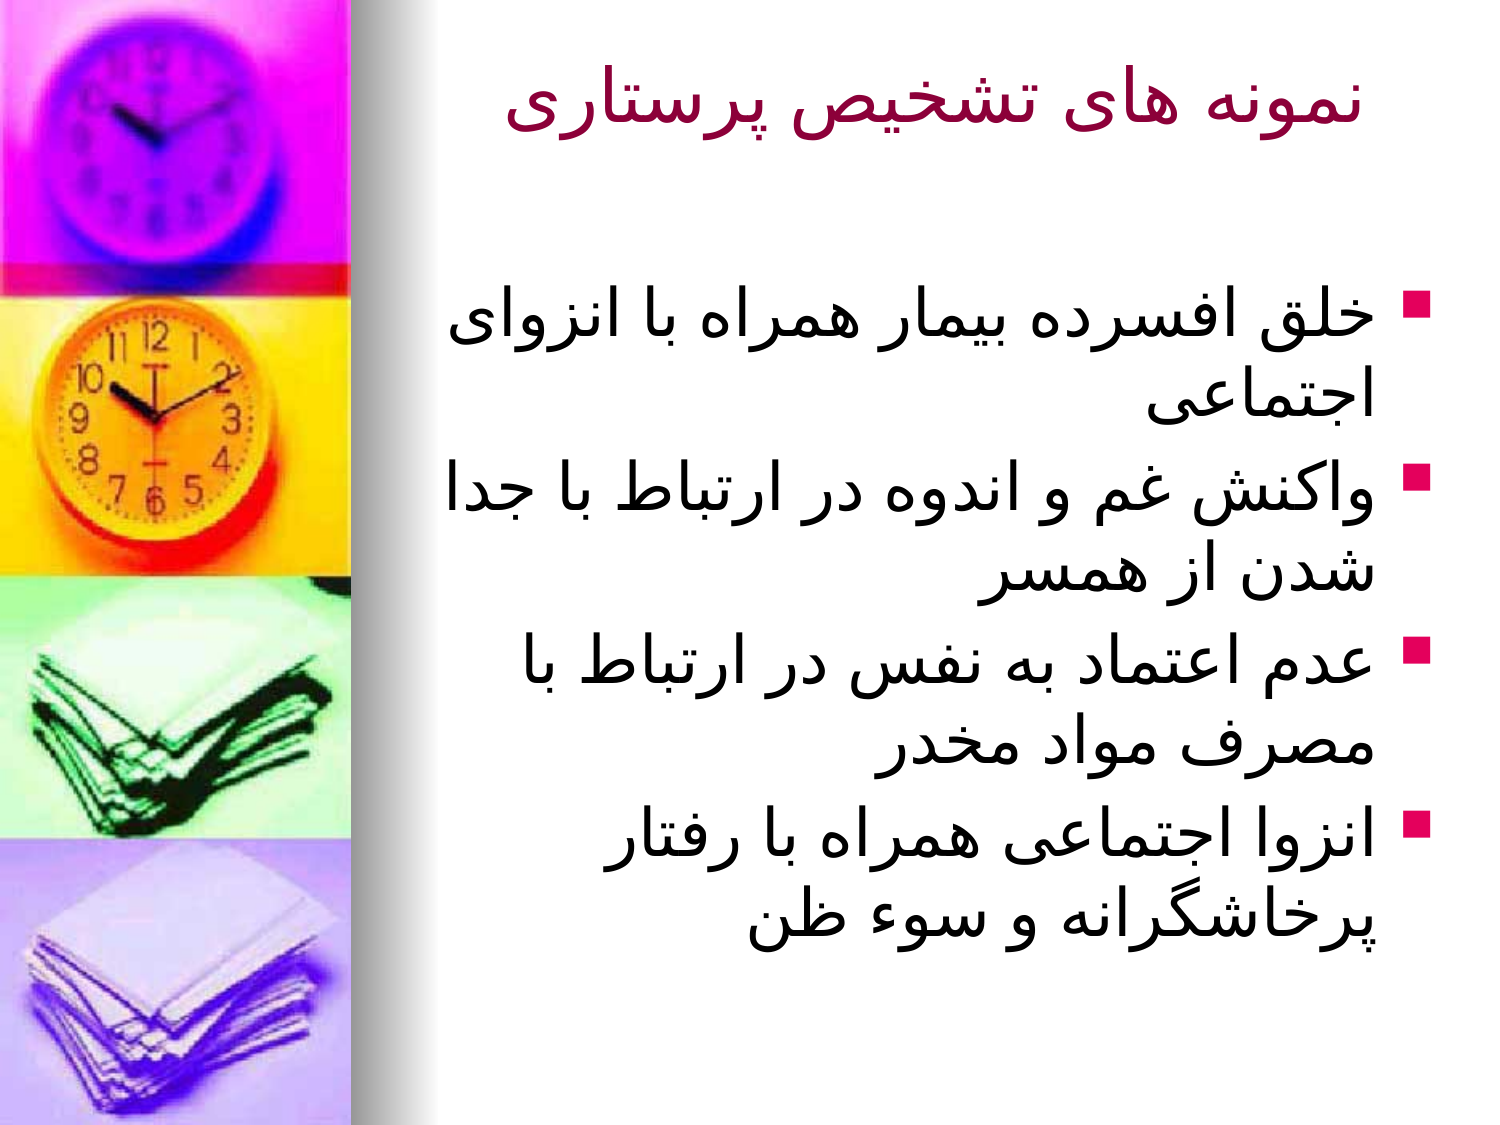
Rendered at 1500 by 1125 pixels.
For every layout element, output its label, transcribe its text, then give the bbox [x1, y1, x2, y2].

title نمونه های تشخیص پرستاری [399, 37, 1451, 238]
picture [0, 0, 351, 1125]
list خلق افسرده بیمار همراه با انزوای اجتماعی واکنش غم و اندوه در ارتباط با جدا شدن از همسر عدم اعتماد به نفس در ارتباط با مصرف مواد مخدر انزوا اجتماعی همراه با رفتار پرخاشگرانه و سوء ظن [399, 262, 1451, 1001]
